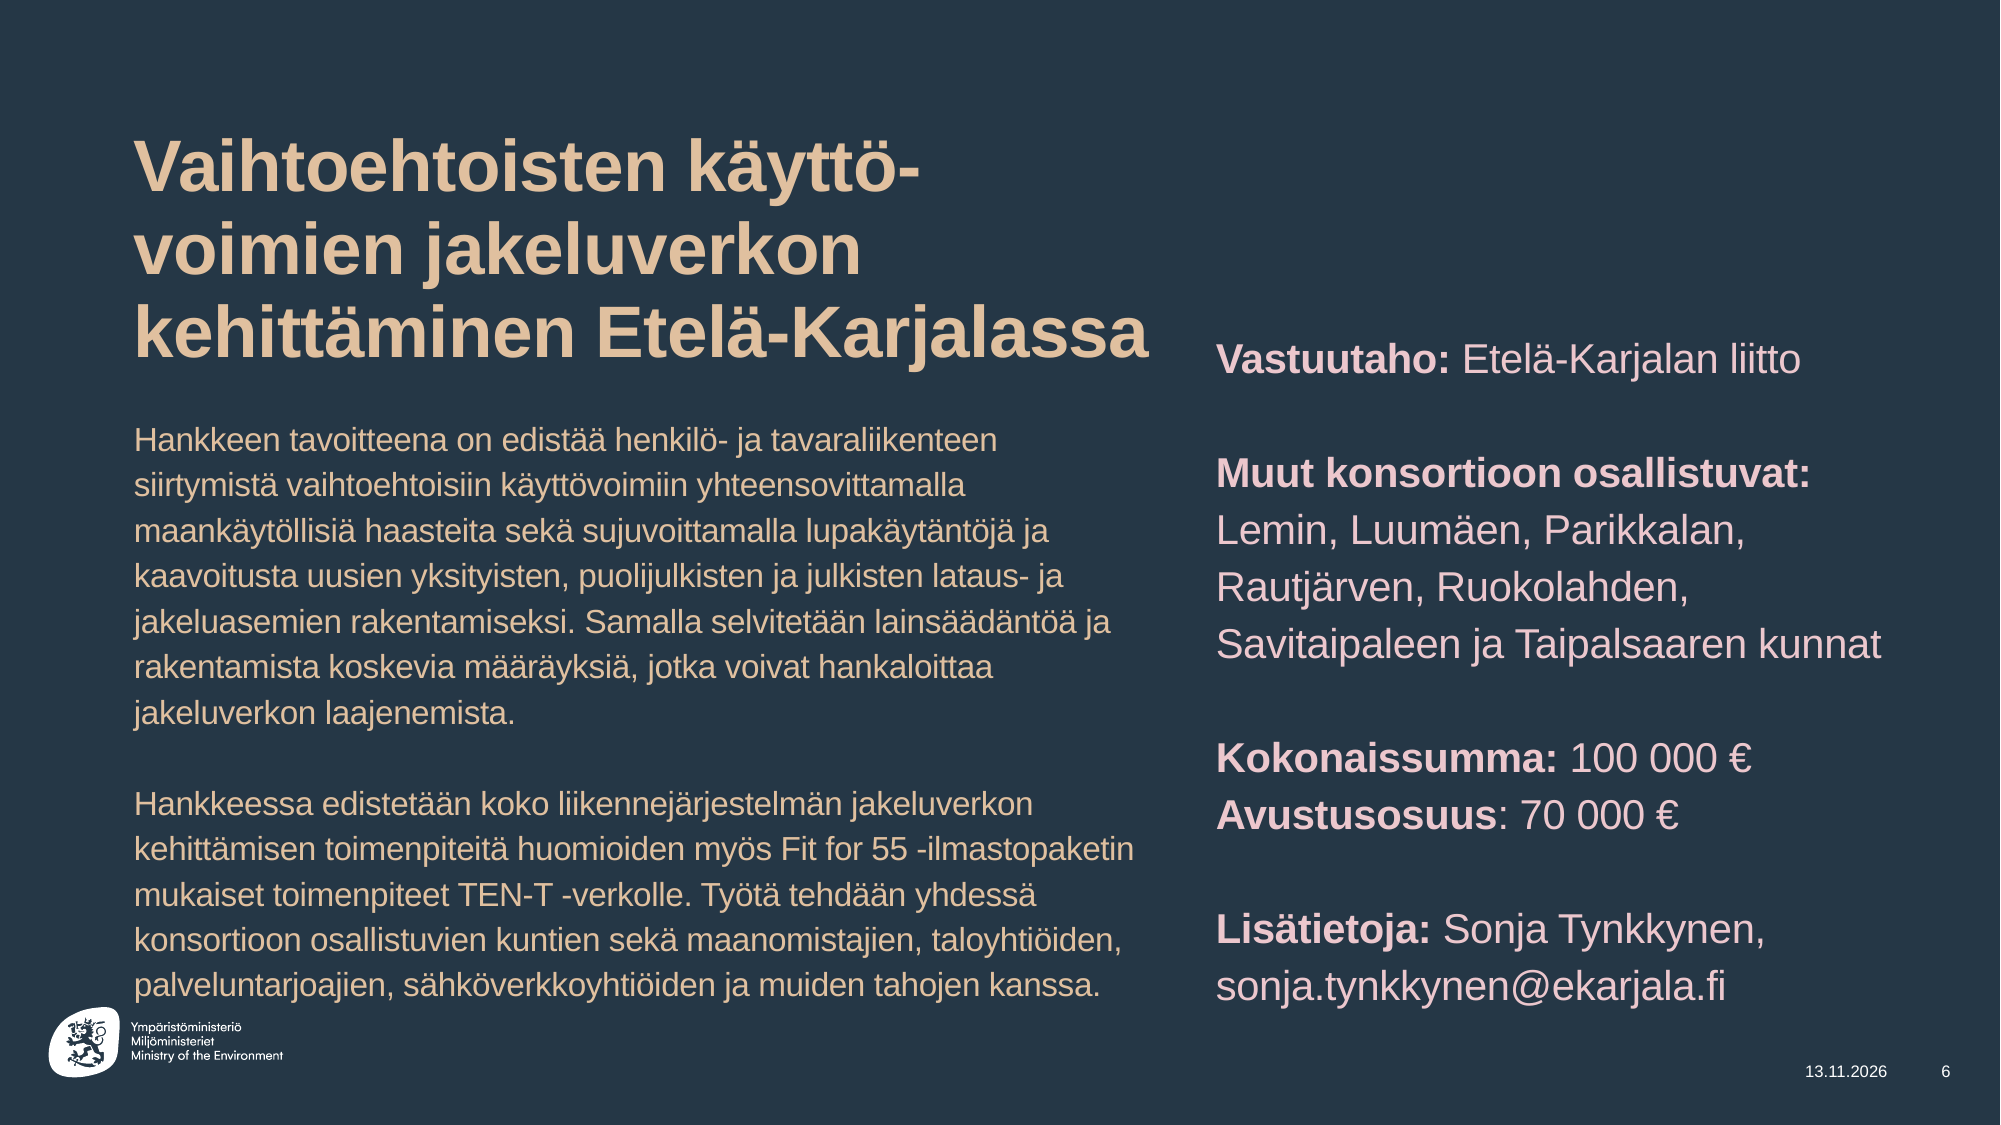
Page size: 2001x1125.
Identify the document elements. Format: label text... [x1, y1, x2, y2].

slide_number 6 [1910, 1054, 1982, 1088]
title Vaihtoehtoisten käyttö-voimien jakeluverkon kehittäminen Etelä-Karjalassa [133, 153, 1169, 375]
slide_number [1785, 1054, 1908, 1088]
list Vastuutaho: Etelä-Karjalan liitto Muut konsortioon osallistuvat: Lemin, Luumäen, Parikkalan, Rautjärven, Ruokolahden, Savitaipaleen ja Taipalsaaren kunnat Kokonaissumma: 100 000 € Avustusosuus: 70 000 € Lisätietoja: Sonja Tynkkynen, sonja.tynkkynen@ekarjala.fi [1215, 324, 1896, 500]
list Hankkeen tavoitteena on edistää henkilö- ja tavaraliikenteen siirtymistä vaihtoehtoisiin käyttövoimiin yhteensovittamalla maankäytöllisiä haasteita sekä sujuvoittamalla lupakäytäntöjä ja kaavoitusta uusien yksityisten, puolijulkisten ja julkisten lataus- ja jakeluasemien rakentamiseksi. Samalla selvitetään lainsäädäntöä ja rakentamista koskevia määräyksiä, jotka voivat hankaloittaa jakeluverkon laajenemista. Hankkeessa edistetään koko liikennejärjestelmän jakeluverkon kehittämisen toimenpiteitä huomioiden myös Fit for 55 -ilmastopaketin mukaiset toimenpiteet TEN-T -verkolle. Työtä tehdään yhdessä konsortioon osallistuvien kuntien sekä maanomistajien, taloyhtiöiden, palveluntarjoajien, sähköverkkoyhtiöiden ja muiden tahojen kanssa. [133, 412, 1143, 839]
